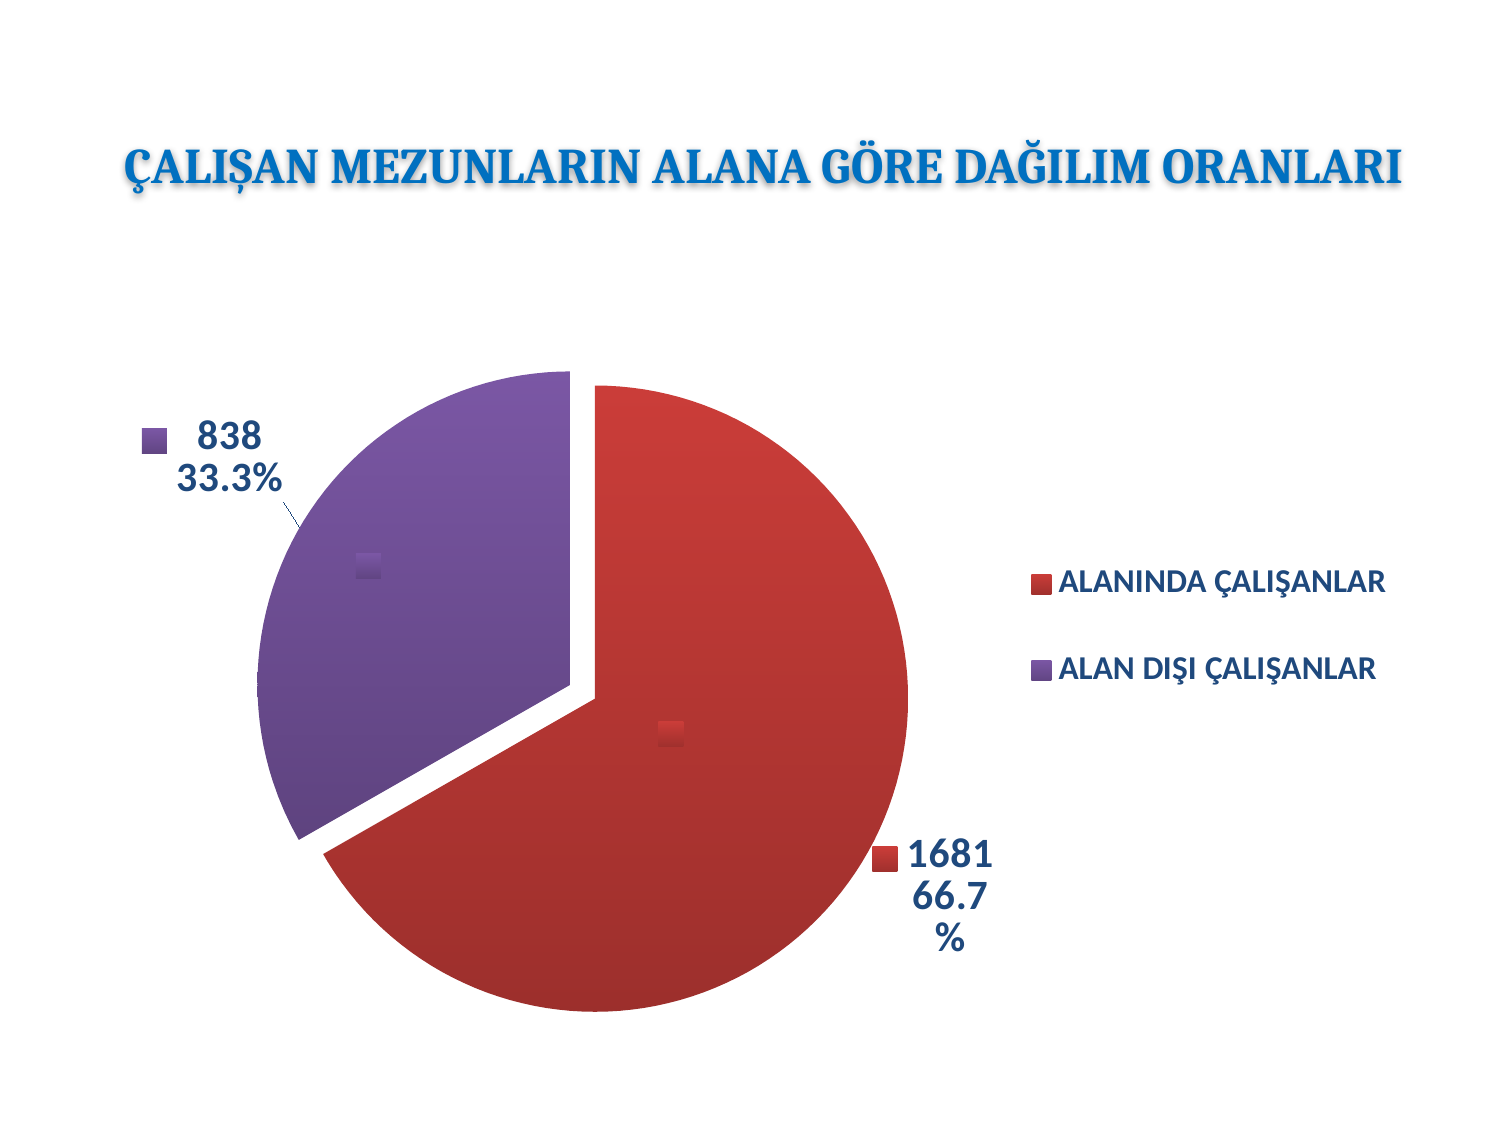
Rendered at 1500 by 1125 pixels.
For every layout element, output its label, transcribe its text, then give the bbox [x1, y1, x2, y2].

chart [85, 314, 1458, 1062]
title ÇALIŞAN MEZUNLARIN ALANA GÖRE DAĞILIM ORANLARI [74, 44, 1454, 282]
